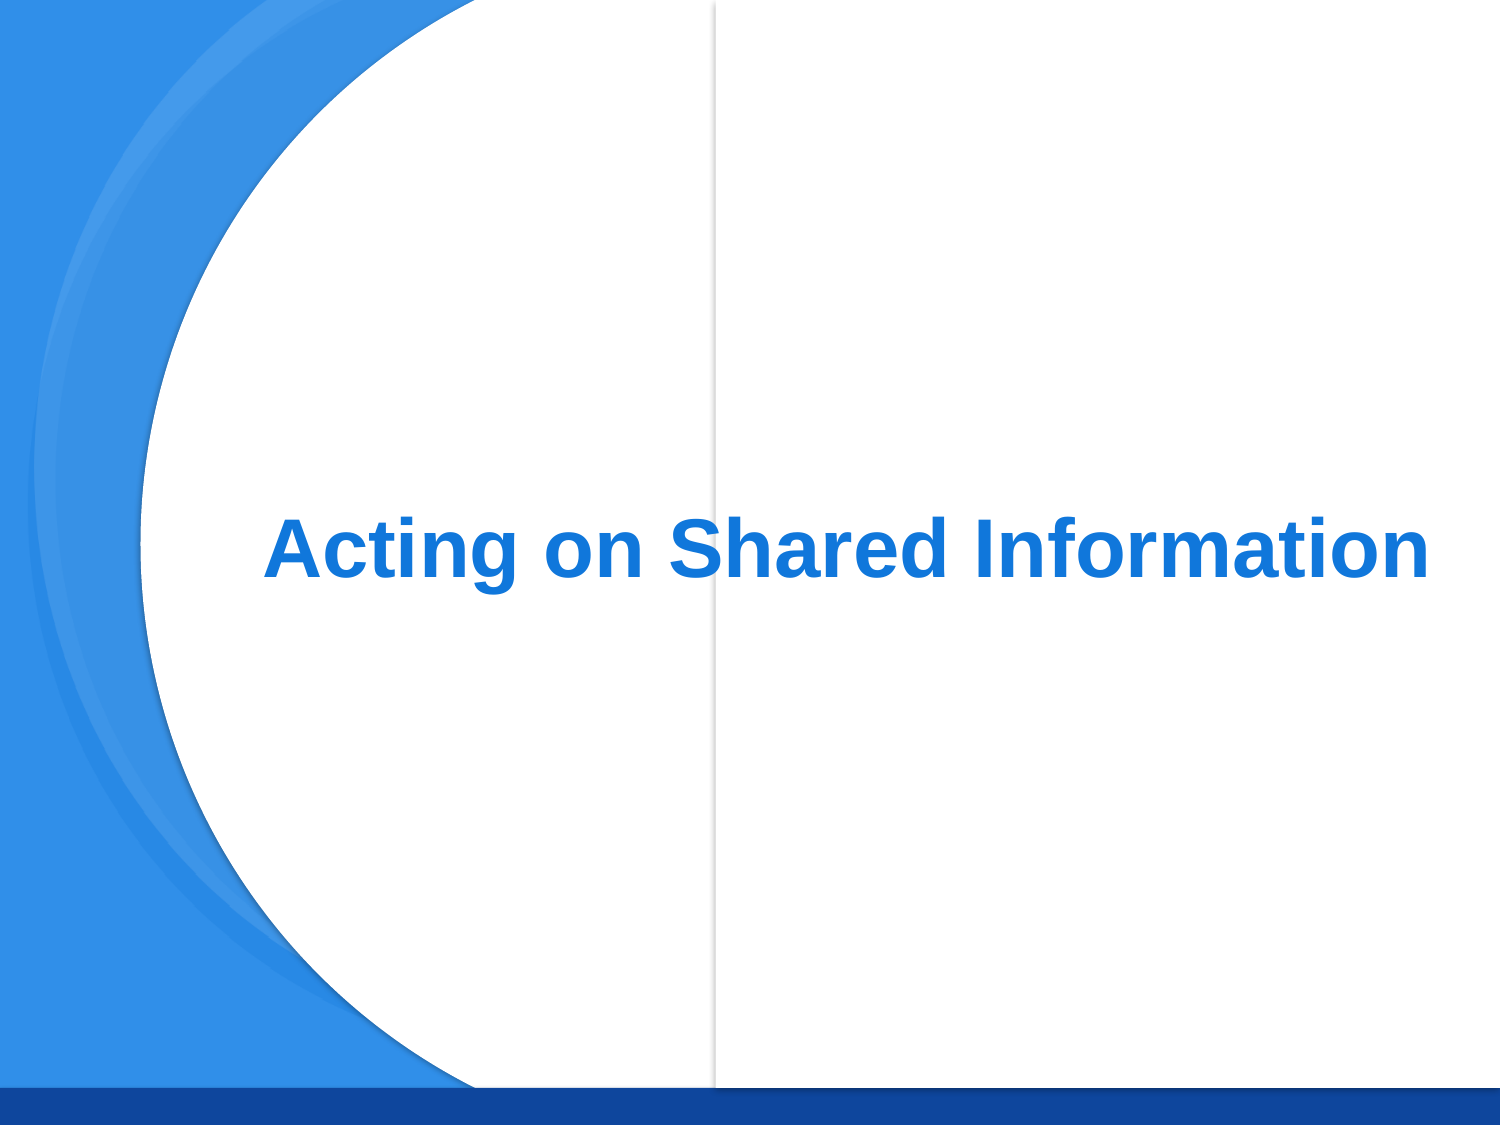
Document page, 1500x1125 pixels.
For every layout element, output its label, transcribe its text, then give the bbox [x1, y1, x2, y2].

title Acting on Shared Information [194, 450, 1500, 638]
picture [0, 0, 472, 1087]
